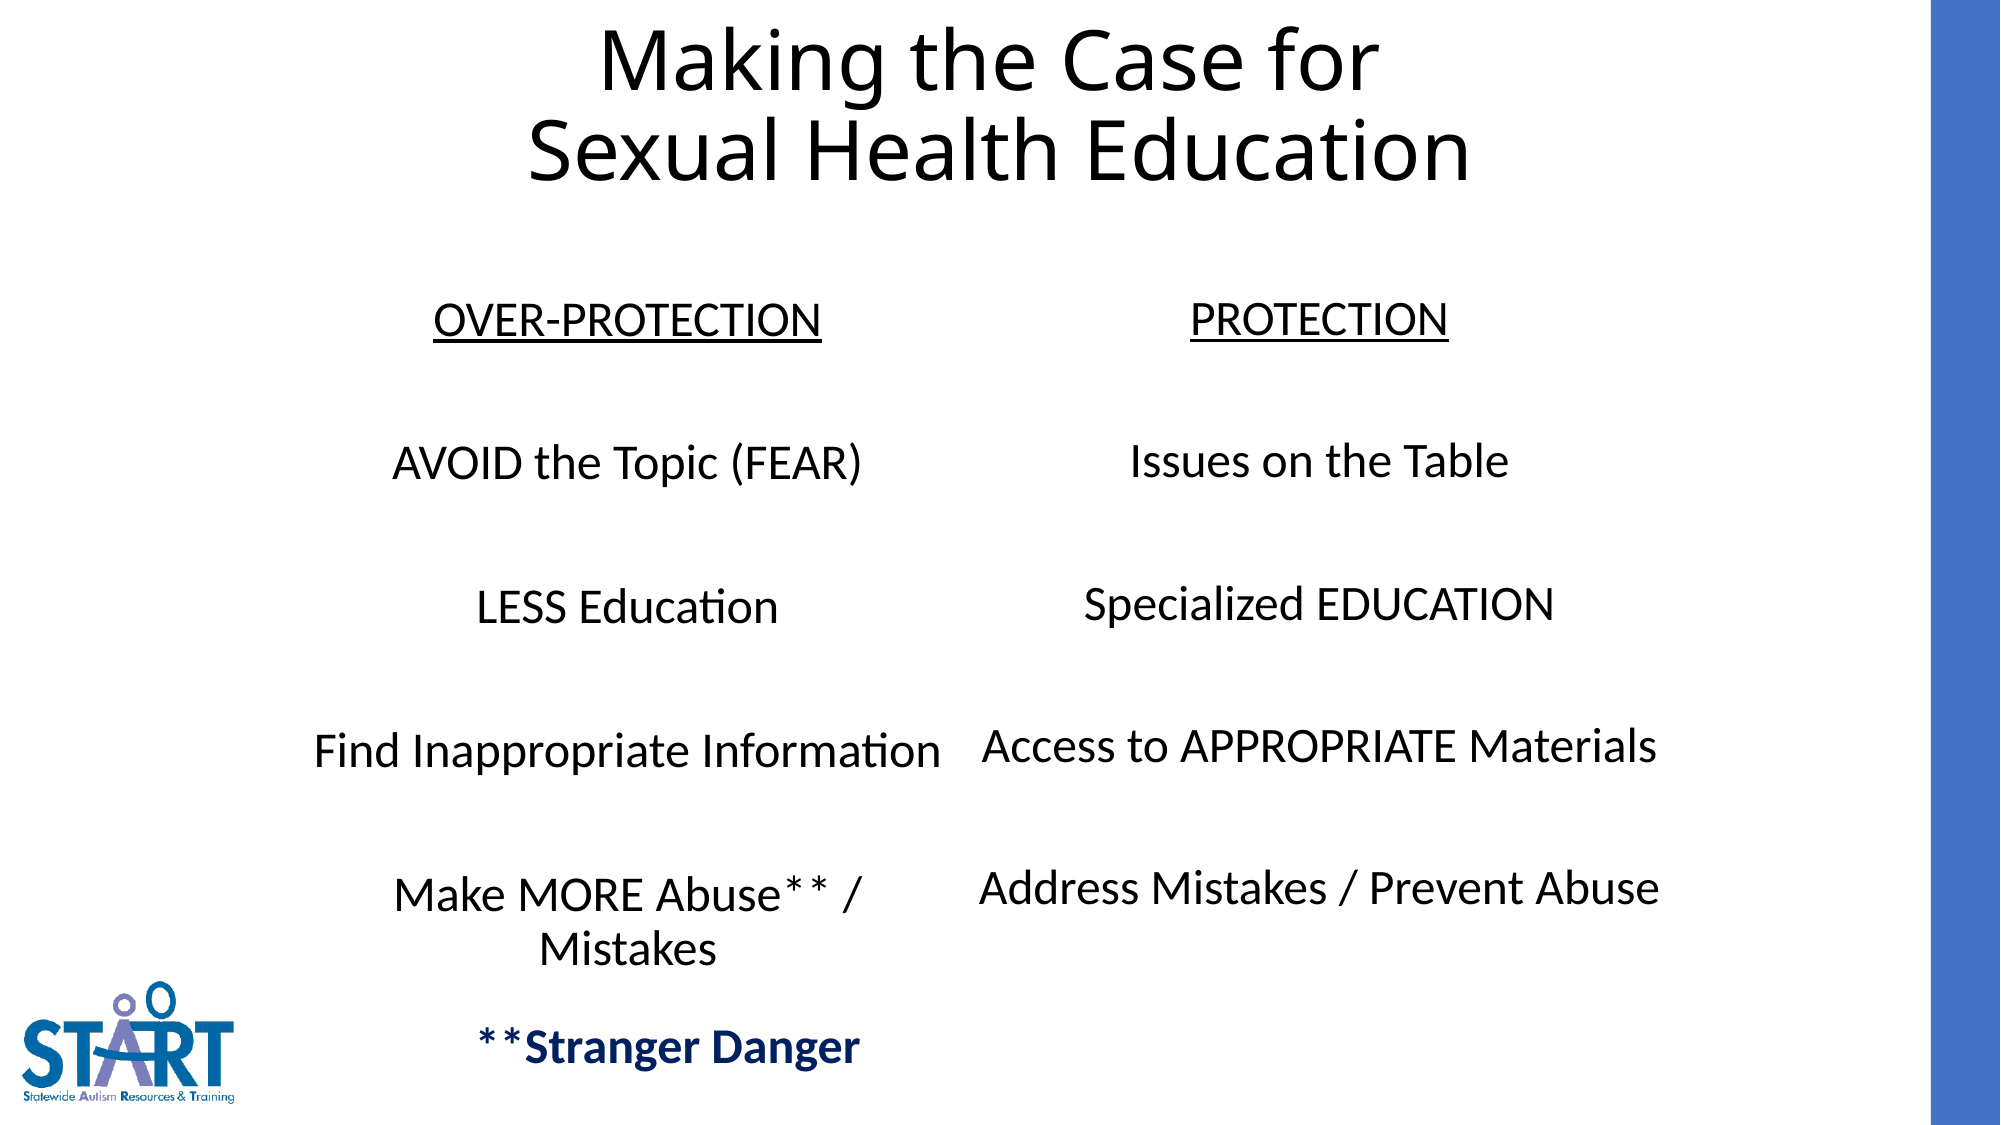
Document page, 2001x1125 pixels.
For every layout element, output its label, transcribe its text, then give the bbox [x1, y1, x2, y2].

text_box **Stranger Danger [460, 1006, 1021, 1082]
picture [21, 981, 234, 1104]
list PROTECTION Issues on the Table Specialized EDUCATION Access to APPROPRIATE Materials Address Mistakes / Prevent Abuse [958, 285, 1681, 1000]
title Making the Case for Sexual Health Education [320, 0, 1681, 218]
list OVER-PROTECTION AVOID the Topic (FEAR) LESS Education Find Inappropriate Information Make MORE Abuse** / Mistakes [297, 285, 958, 1000]
